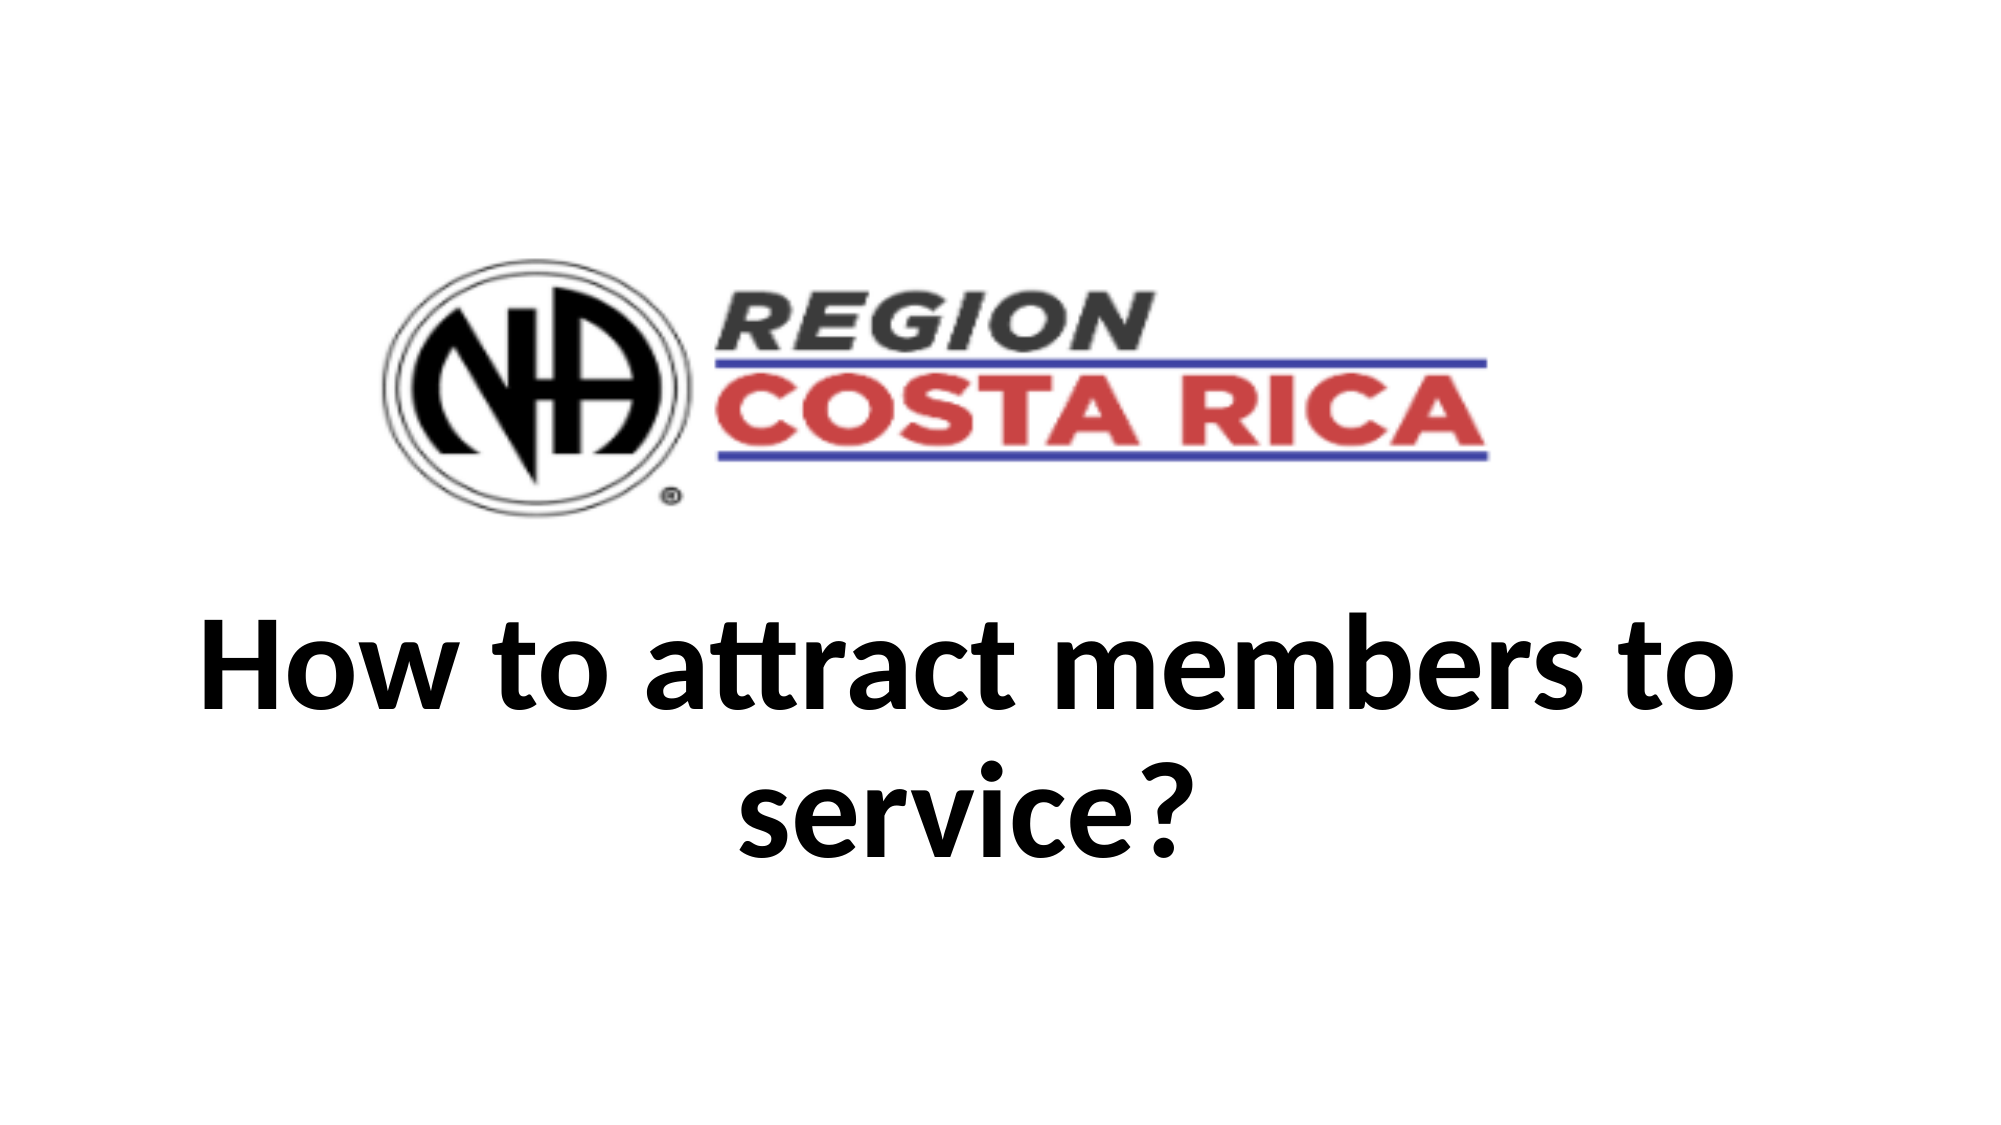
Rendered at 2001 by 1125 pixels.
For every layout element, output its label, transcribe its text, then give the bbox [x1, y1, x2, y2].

title How to attract members to service? [51, 170, 1886, 1045]
picture [185, 170, 1671, 606]
